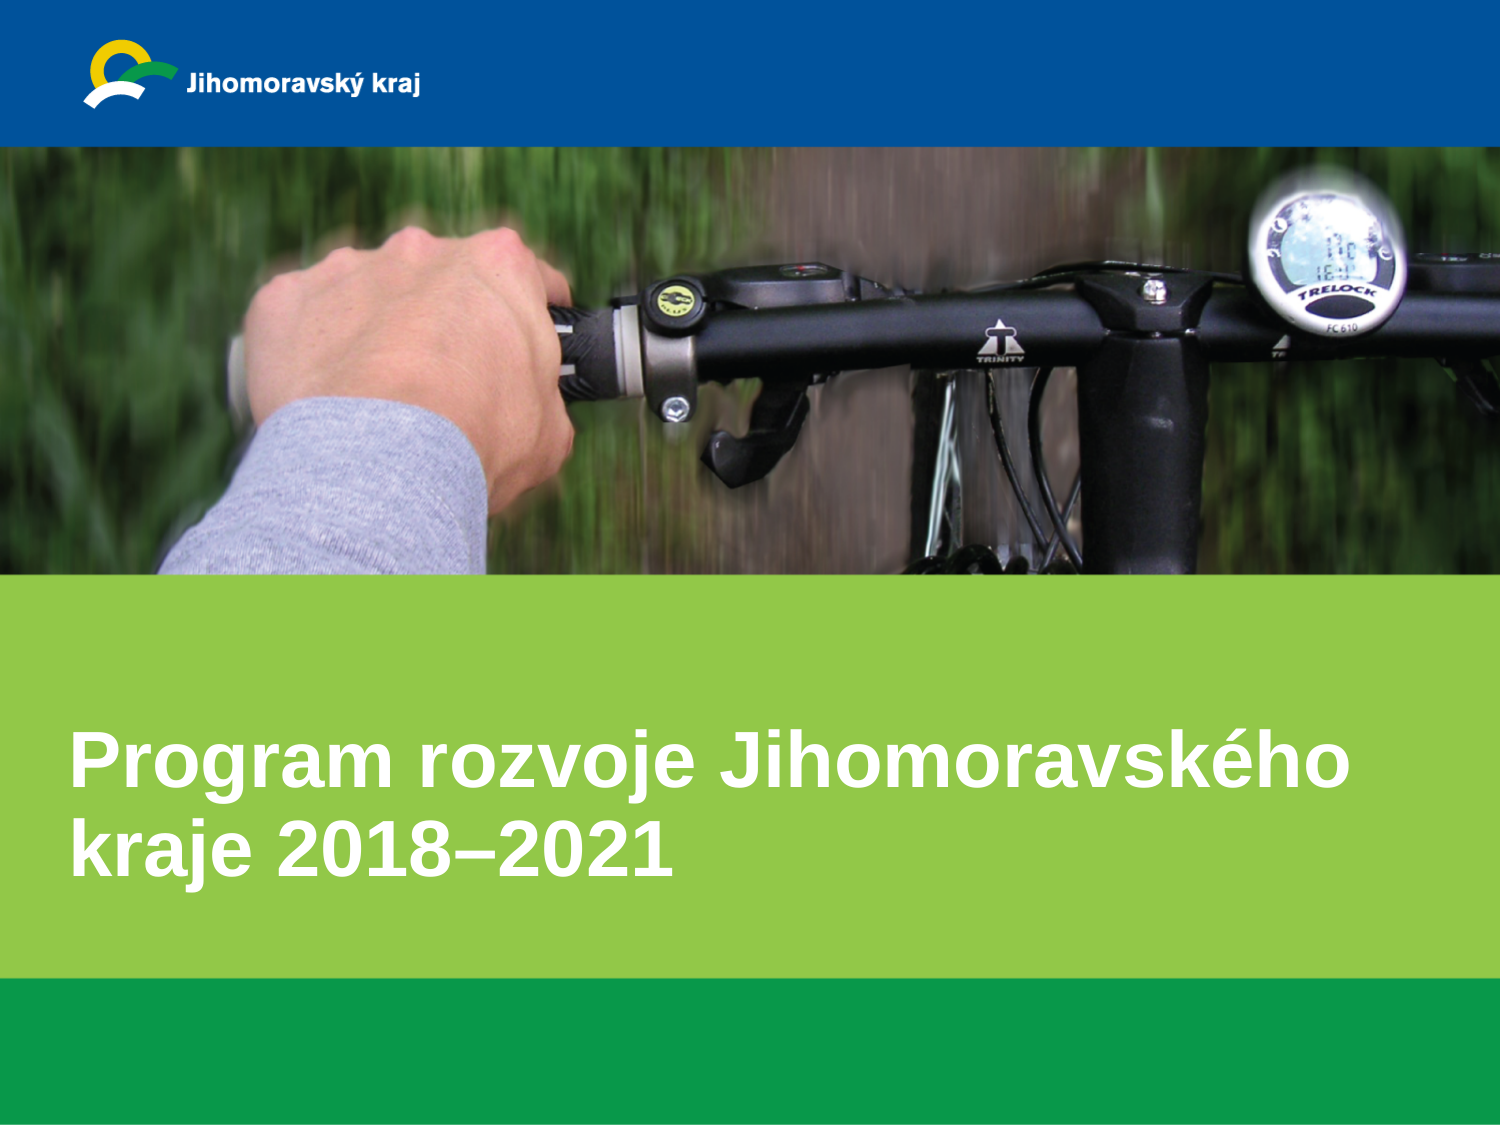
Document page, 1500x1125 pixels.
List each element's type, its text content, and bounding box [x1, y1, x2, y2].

title Program rozvoje Jihomoravského kraje 2018–2021 [52, 680, 1471, 929]
picture [0, 0, 1500, 1125]
